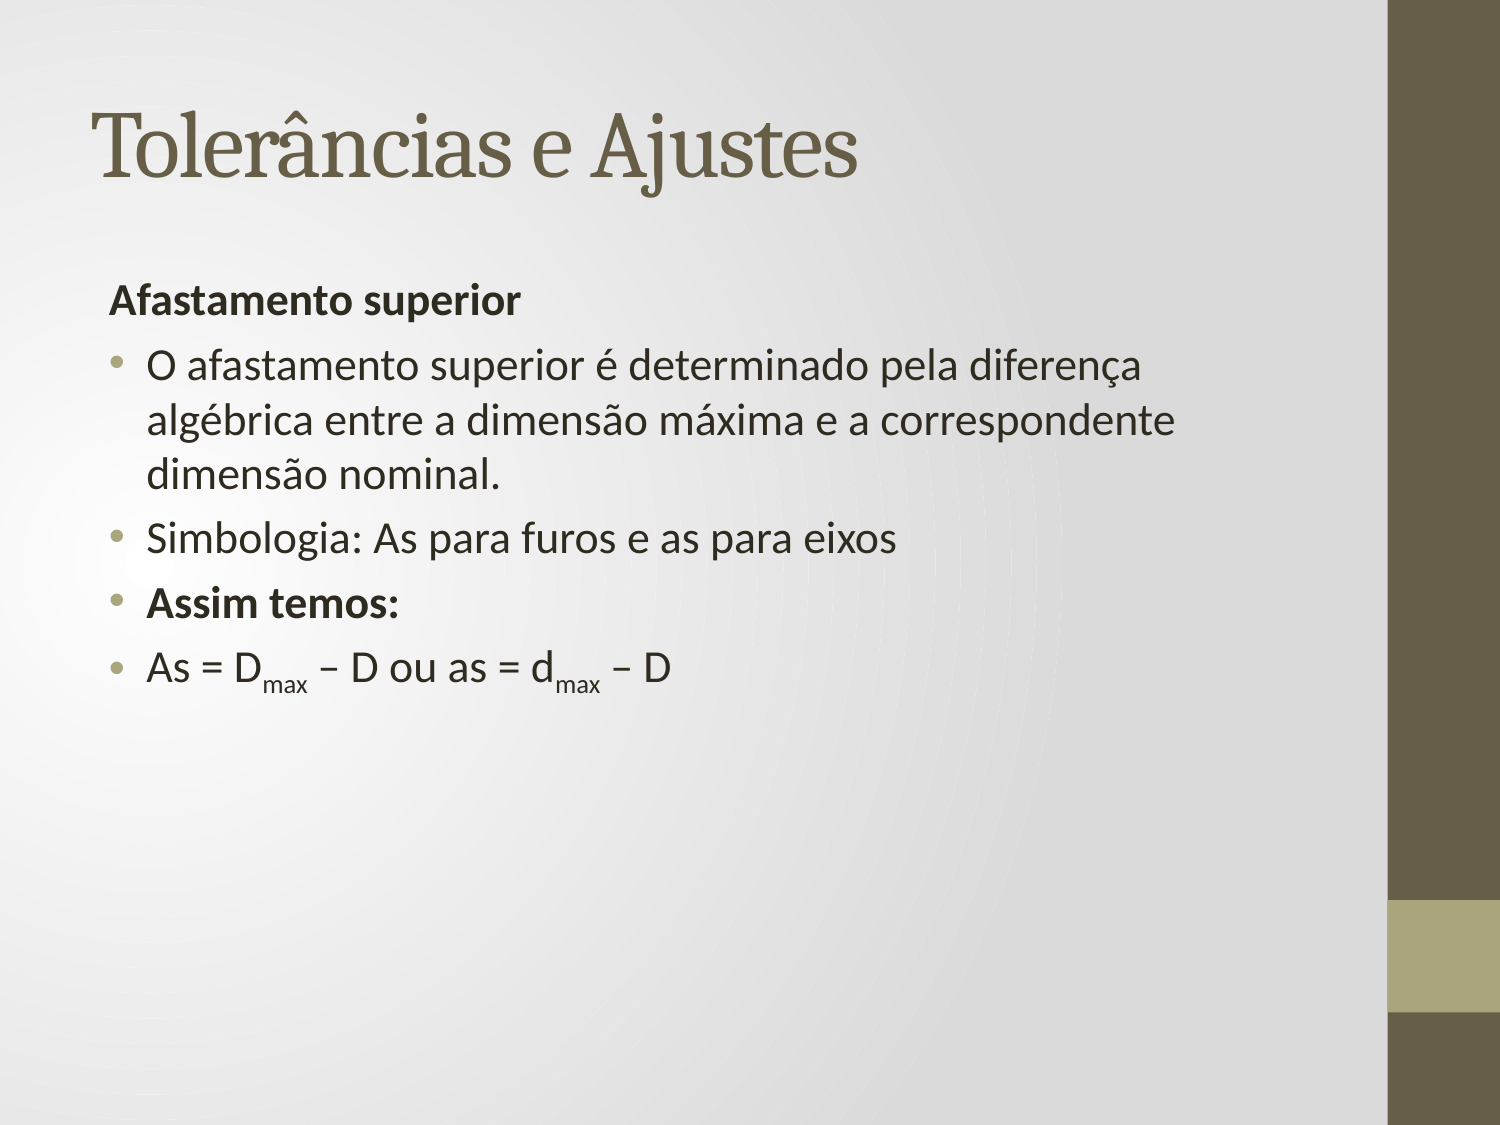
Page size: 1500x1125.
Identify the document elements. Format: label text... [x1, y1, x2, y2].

title Tolerâncias e Ajustes [75, 45, 1325, 233]
list Afastamento superior O afastamento superior é determinado pela diferença algébrica entre a dimensão máxima e a correspondente dimensão nominal. Simbologia: As para furos e as para eixos Assim temos: As = Dmax – D ou as = dmax – D [75, 262, 1325, 1050]
